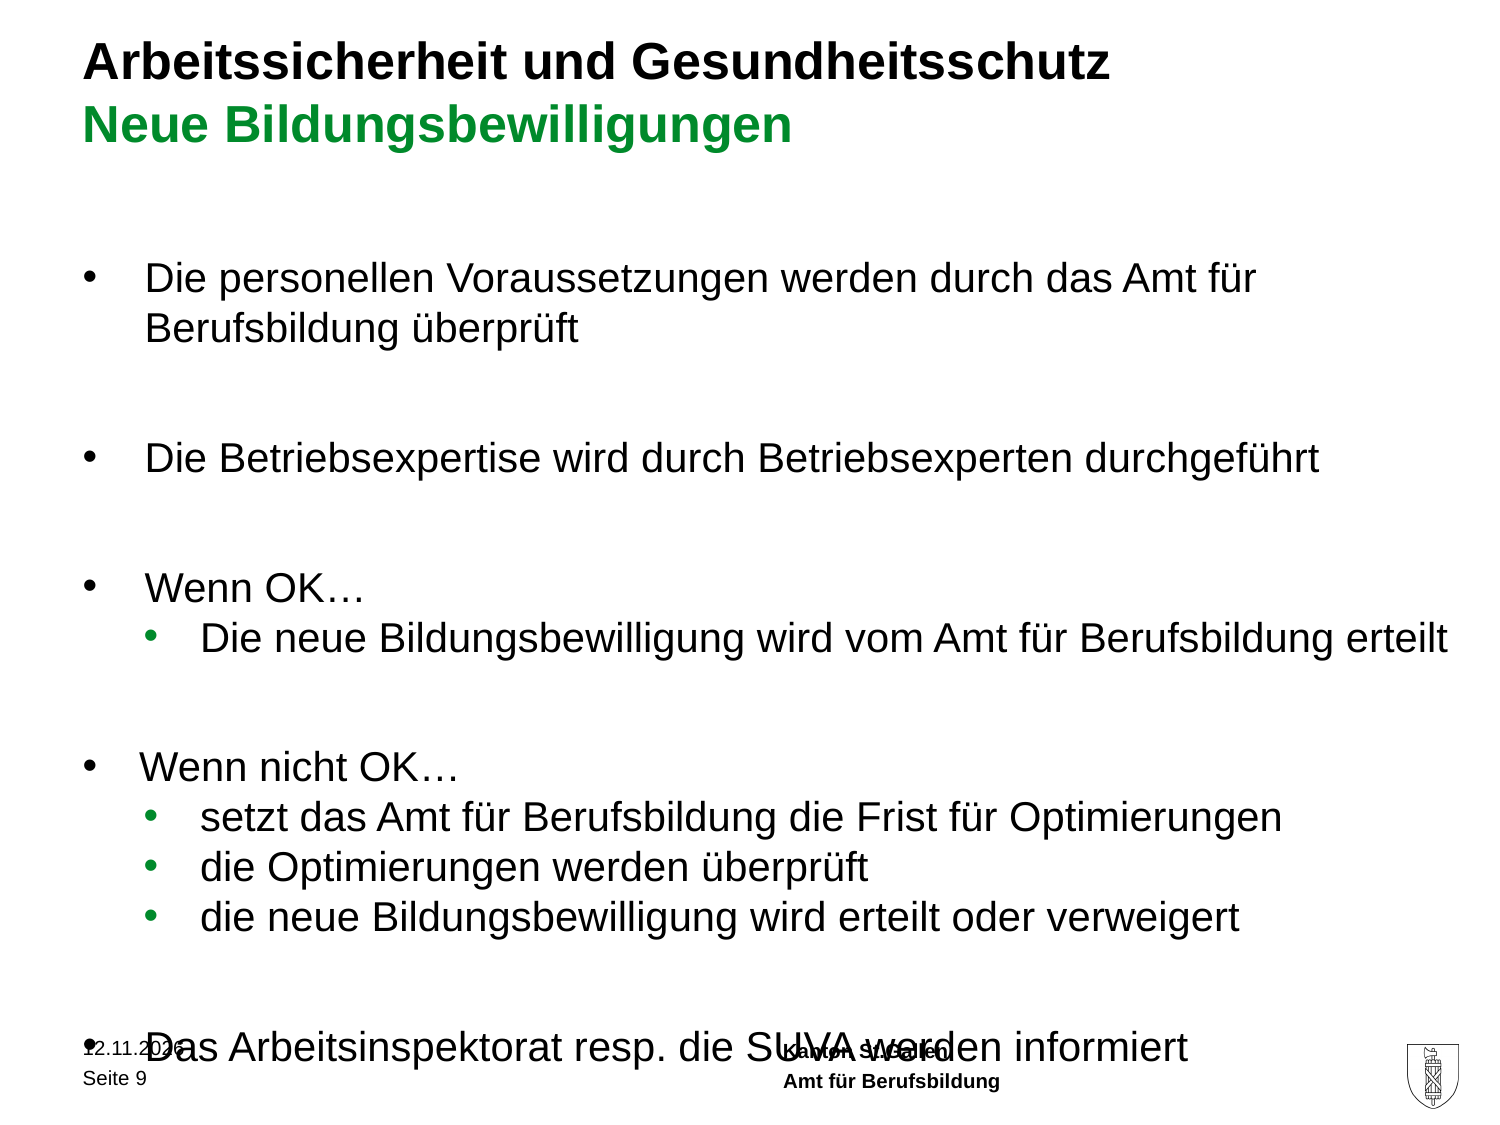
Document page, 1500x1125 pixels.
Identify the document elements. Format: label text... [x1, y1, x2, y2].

picture [1407, 1044, 1459, 1109]
footer Amt für Berufsbildung [783, 1067, 1381, 1099]
slide_number Seite 9 [82, 1064, 419, 1086]
title Arbeitssicherheit und Gesundheitsschutz Neue Bildungsbewilligungen [82, 27, 1459, 186]
list Die personellen Voraussetzungen werden durch das Amt für Berufsbildung überprüft Die Betriebsexpertise wird durch Betriebsexperten durchgeführt Wenn OK… Die neue Bildungsbewilligung wird vom Amt für Berufsbildung erteilt Wenn nicht OK… setzt das Amt für Berufsbildung die Frist für Optimierungen die Optimierungen werden überprüft die neue Bildungsbewilligung wird erteilt oder verweigert Das Arbeitsinspektorat resp. die SUVA werden informiert [82, 251, 1459, 1024]
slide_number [82, 1035, 419, 1056]
